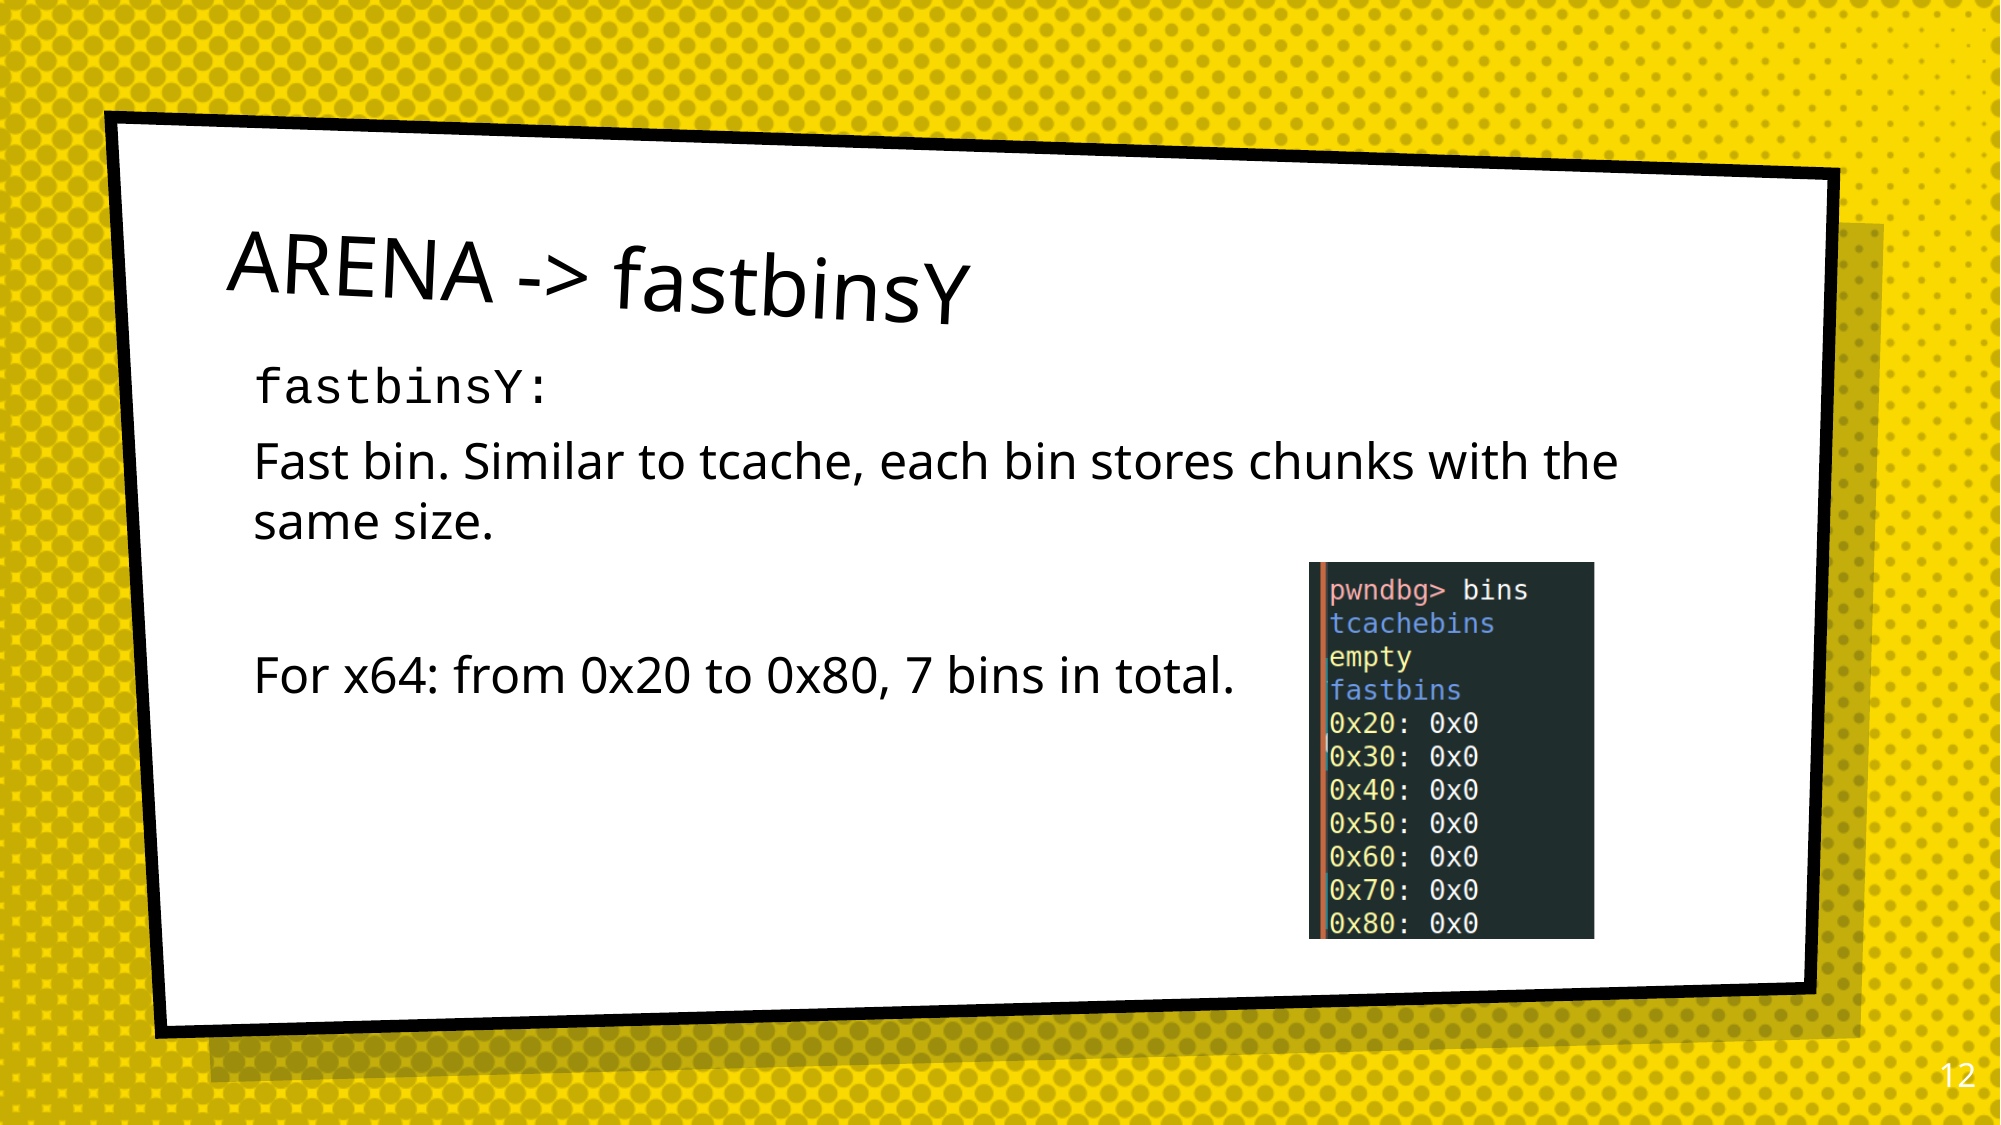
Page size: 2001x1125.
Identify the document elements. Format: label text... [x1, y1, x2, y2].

picture [1308, 562, 1595, 940]
list fastbinsY: Fast bin. Similar to tcache, each bin stores chunks with the same size. For x64: from 0x20 to 0x80, 7 bins in total. [230, 338, 1755, 970]
title ARENA -> fastbinsY [210, 155, 1755, 338]
slide_number 11 [1871, 1038, 1992, 1125]
